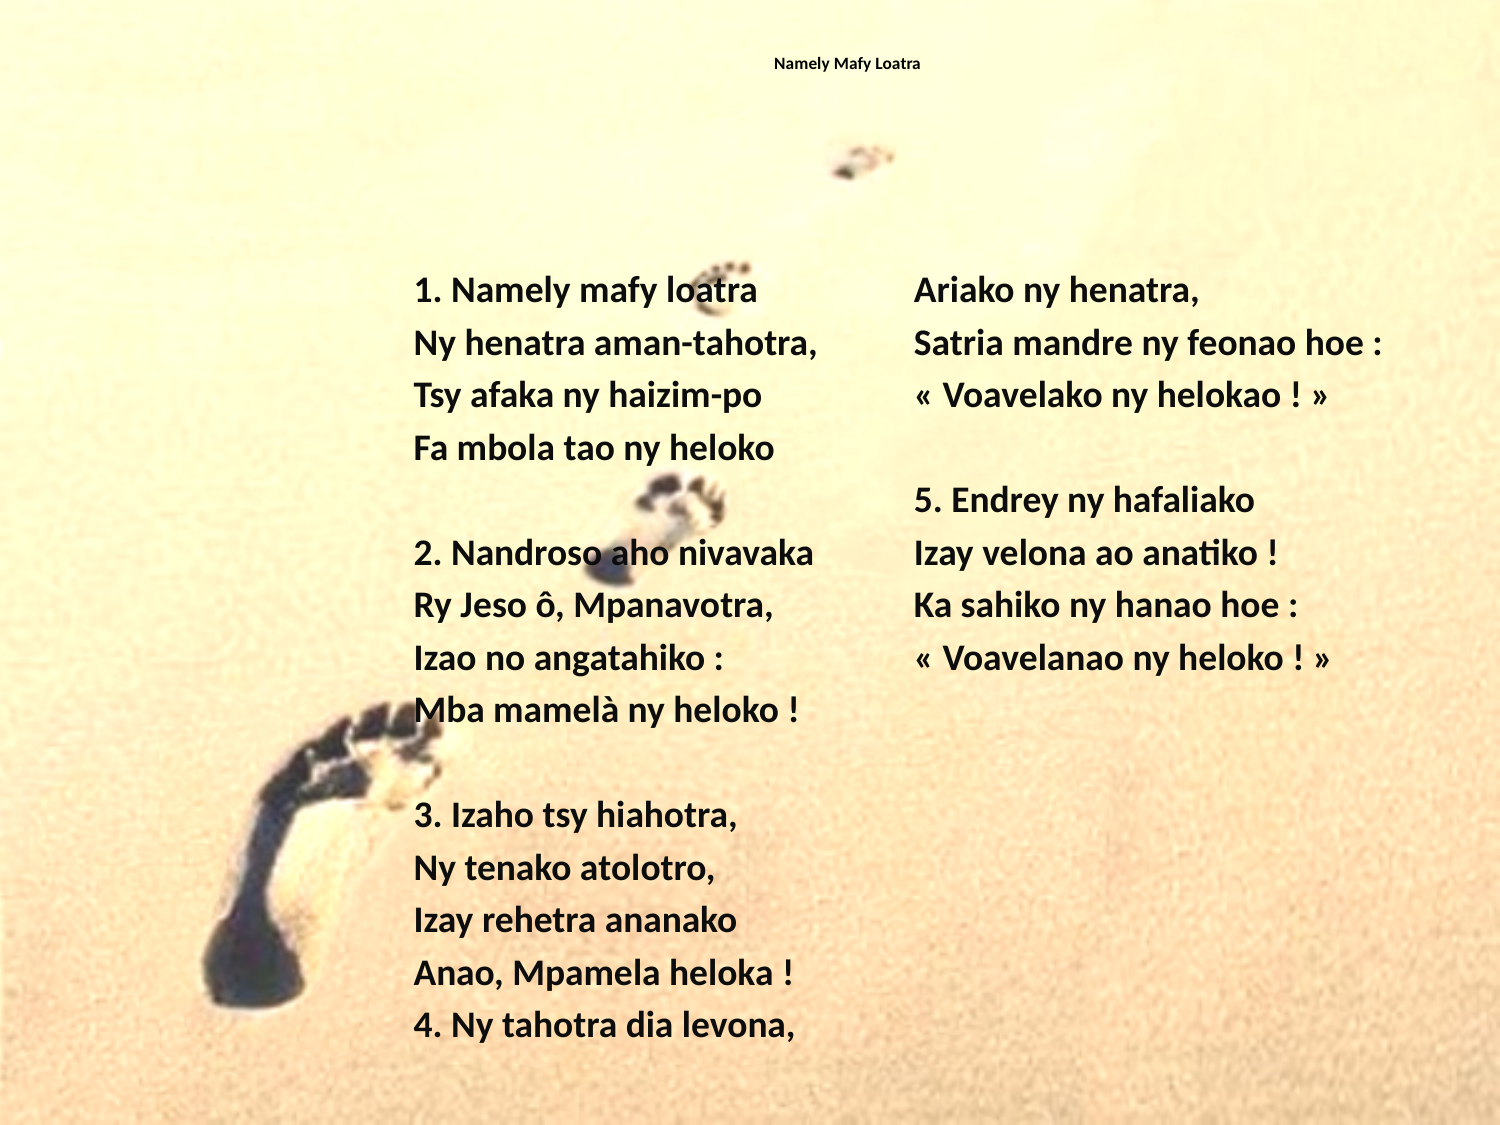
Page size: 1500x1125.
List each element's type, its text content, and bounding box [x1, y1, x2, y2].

title Namely Mafy Loatra [468, 23, 1231, 102]
subtitle 1. Namely mafy loatra Ny henatra aman-tahotra, Tsy afaka ny haizim-po Fa mbola tao ny heloko 2. Nandroso aho nivavaka Ry Jeso ô, Mpanavotra, Izao no angatahiko : Mba mamelà ny heloko ! 3. Izaho tsy hiahotra, Ny tenako atolotro, Izay rehetra ananako Anao, Mpamela heloka ! 4. Ny tahotra dia levona, Ariako ny henatra, Satria mandre ny feonao hoe : « Voavelako ny helokao ! » 5. Endrey ny hafaliako Izay velona ao anatiko ! Ka sahiko ny hanao hoe : « Voavelanao ny heloko ! » [398, 257, 1430, 1055]
